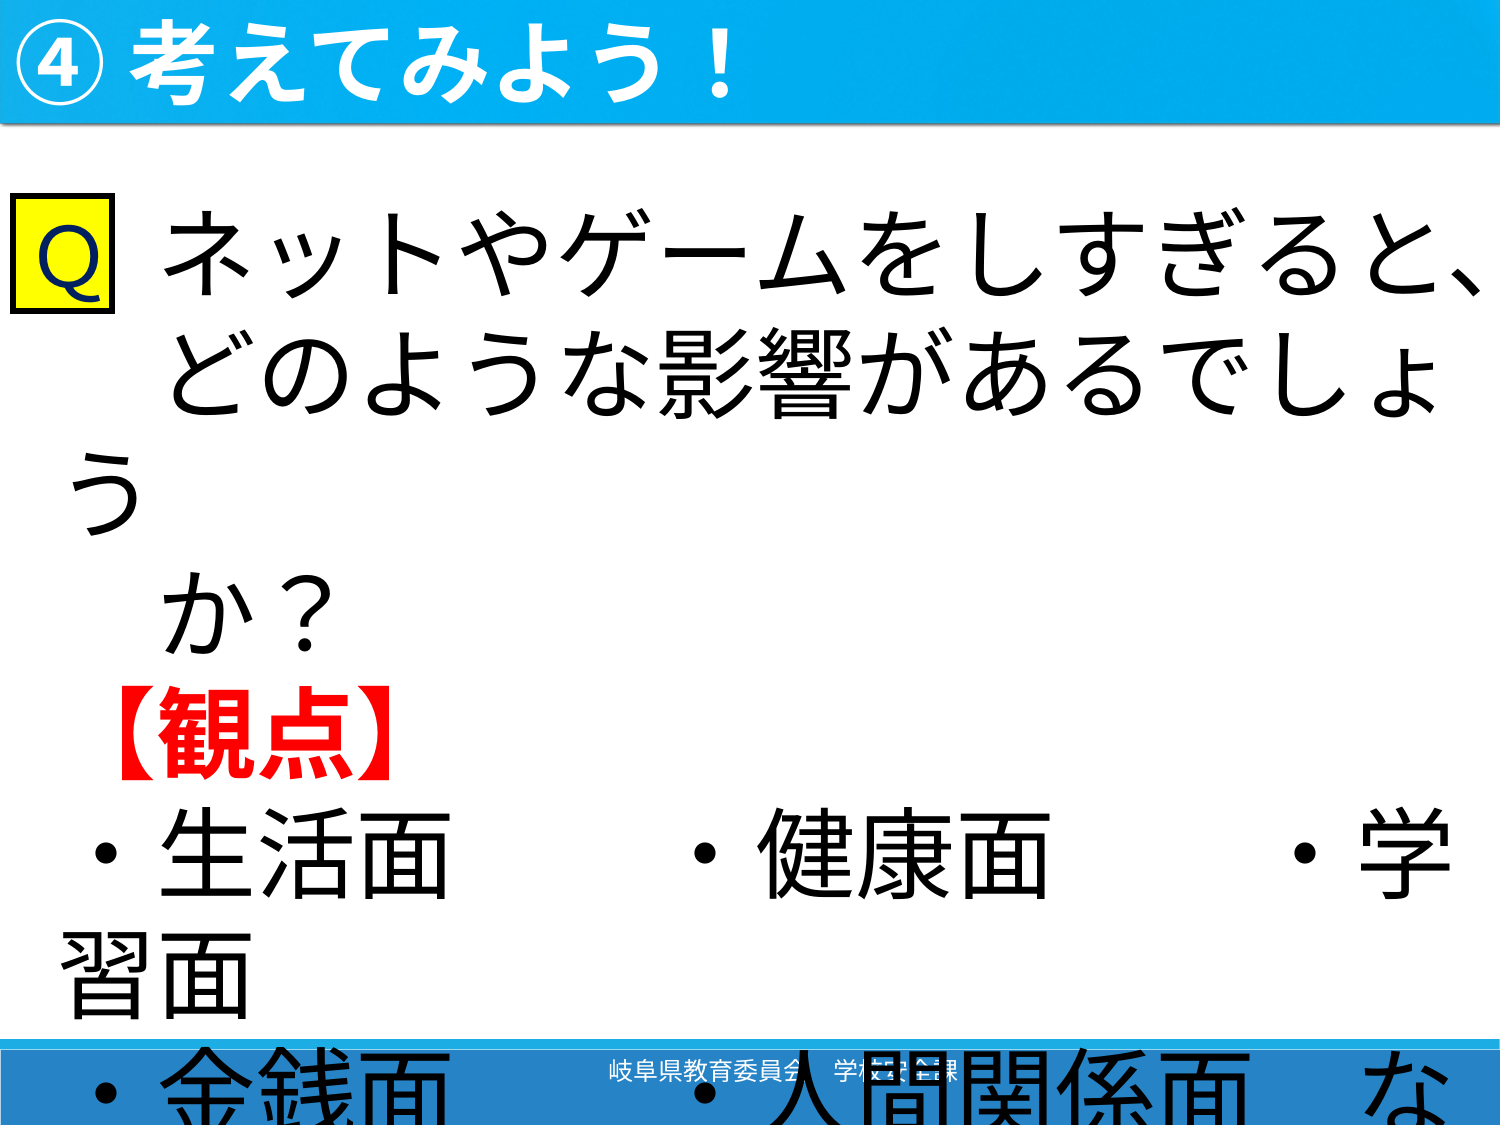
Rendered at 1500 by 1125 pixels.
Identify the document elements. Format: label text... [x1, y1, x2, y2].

text_box Ｑ [13, 196, 113, 312]
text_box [0, 0, 1500, 138]
text_box ネットやゲームをしすぎると、 どのような影響があるでしょう か？ 【観点】 ・生活面 ・健康面 ・学習面 ・金銭面 ・人間関係面 など [41, 184, 1500, 1125]
